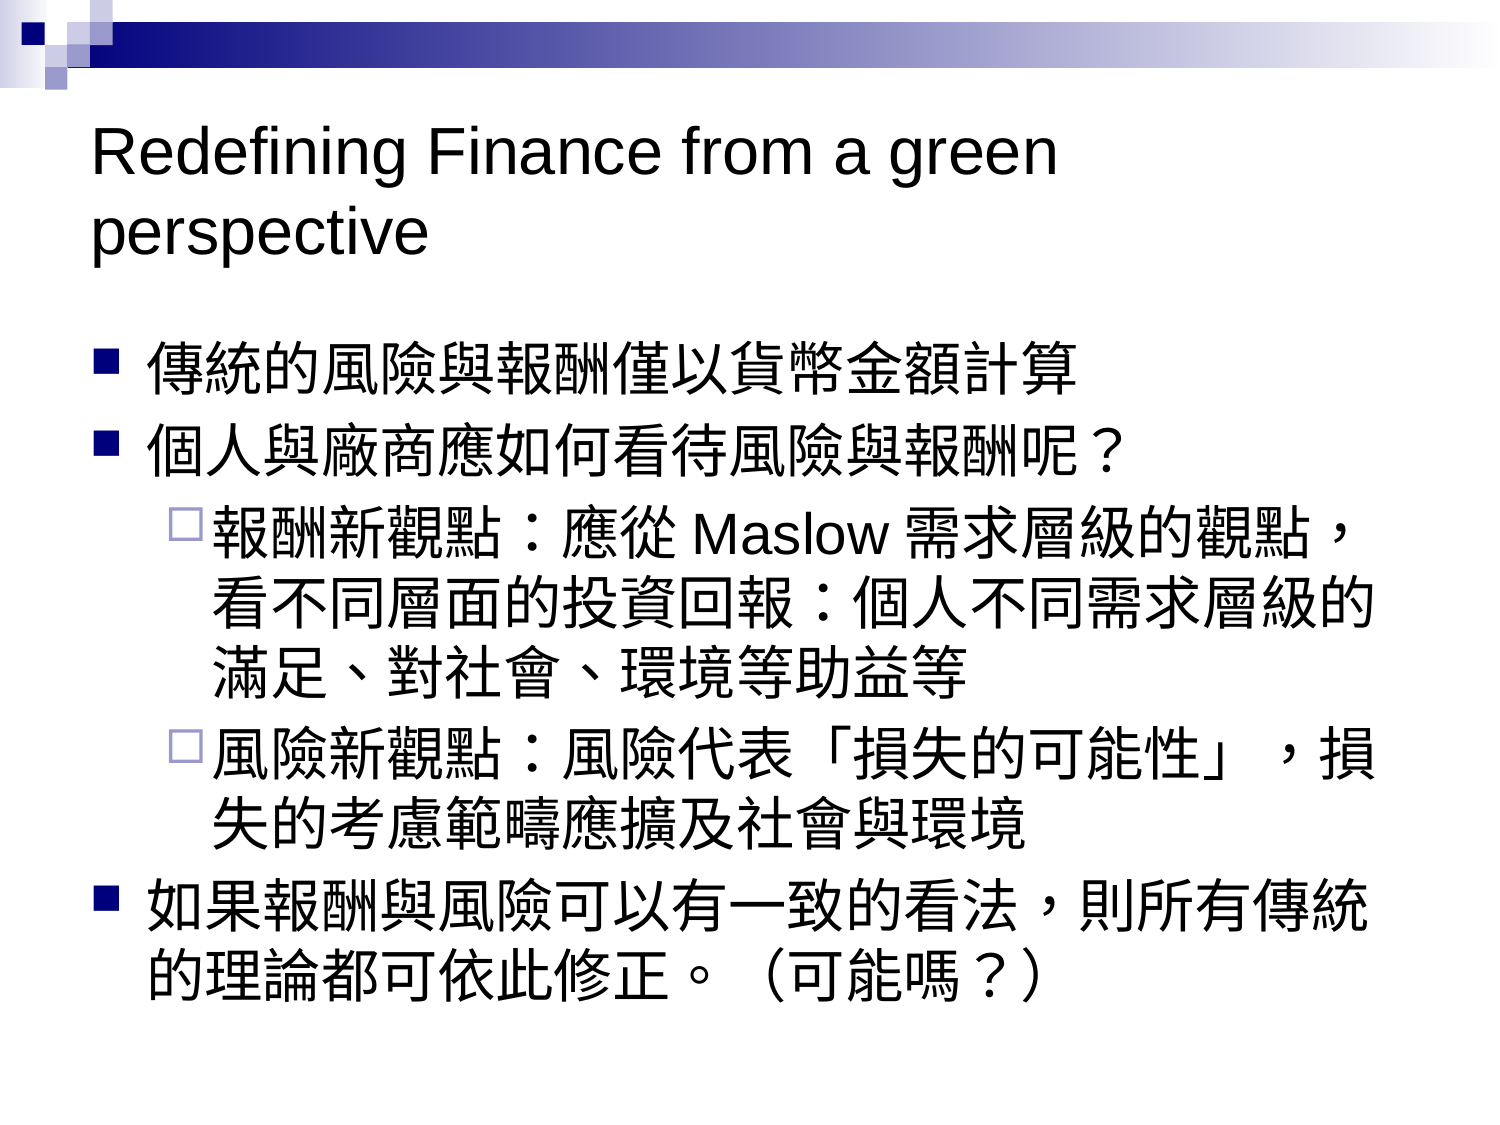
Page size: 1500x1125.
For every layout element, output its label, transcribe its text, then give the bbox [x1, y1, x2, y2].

title Redefining Finance from a green perspective [75, 75, 1425, 300]
list 傳統的風險與報酬僅以貨幣金額計算 個人與廠商應如何看待風險與報酬呢？ 報酬新觀點：應從Maslow需求層級的觀點，看不同層面的投資回報：個人不同需求層級的滿足、對社會、環境等助益等 風險新觀點：風險代表「損失的可能性」，損失的考慮範疇應擴及社會與環境 如果報酬與風險可以有一致的看法，則所有傳統的理論都可依此修正。（可能嗎？） [75, 324, 1425, 1024]
